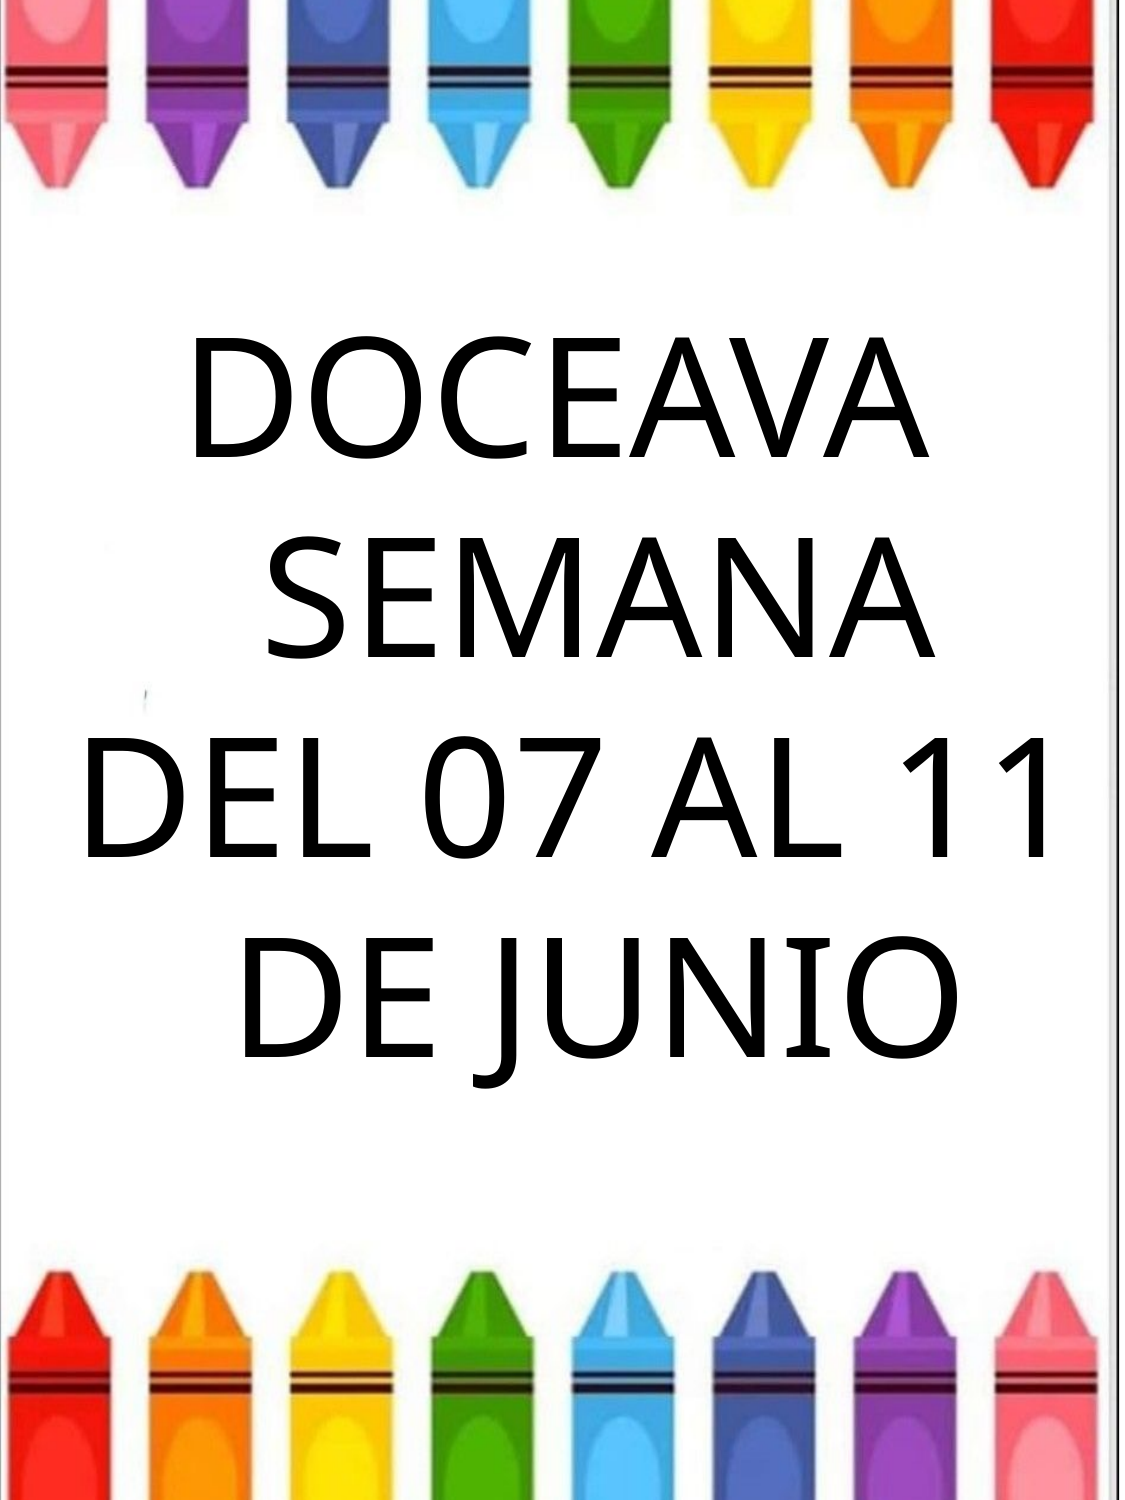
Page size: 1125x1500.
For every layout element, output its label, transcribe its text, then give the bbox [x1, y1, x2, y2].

picture [0, 0, 1120, 1500]
text_box DOCEAVA SEMANA DEL 07 AL 11 DE JUNIO [1120, 283, 1125, 1098]
